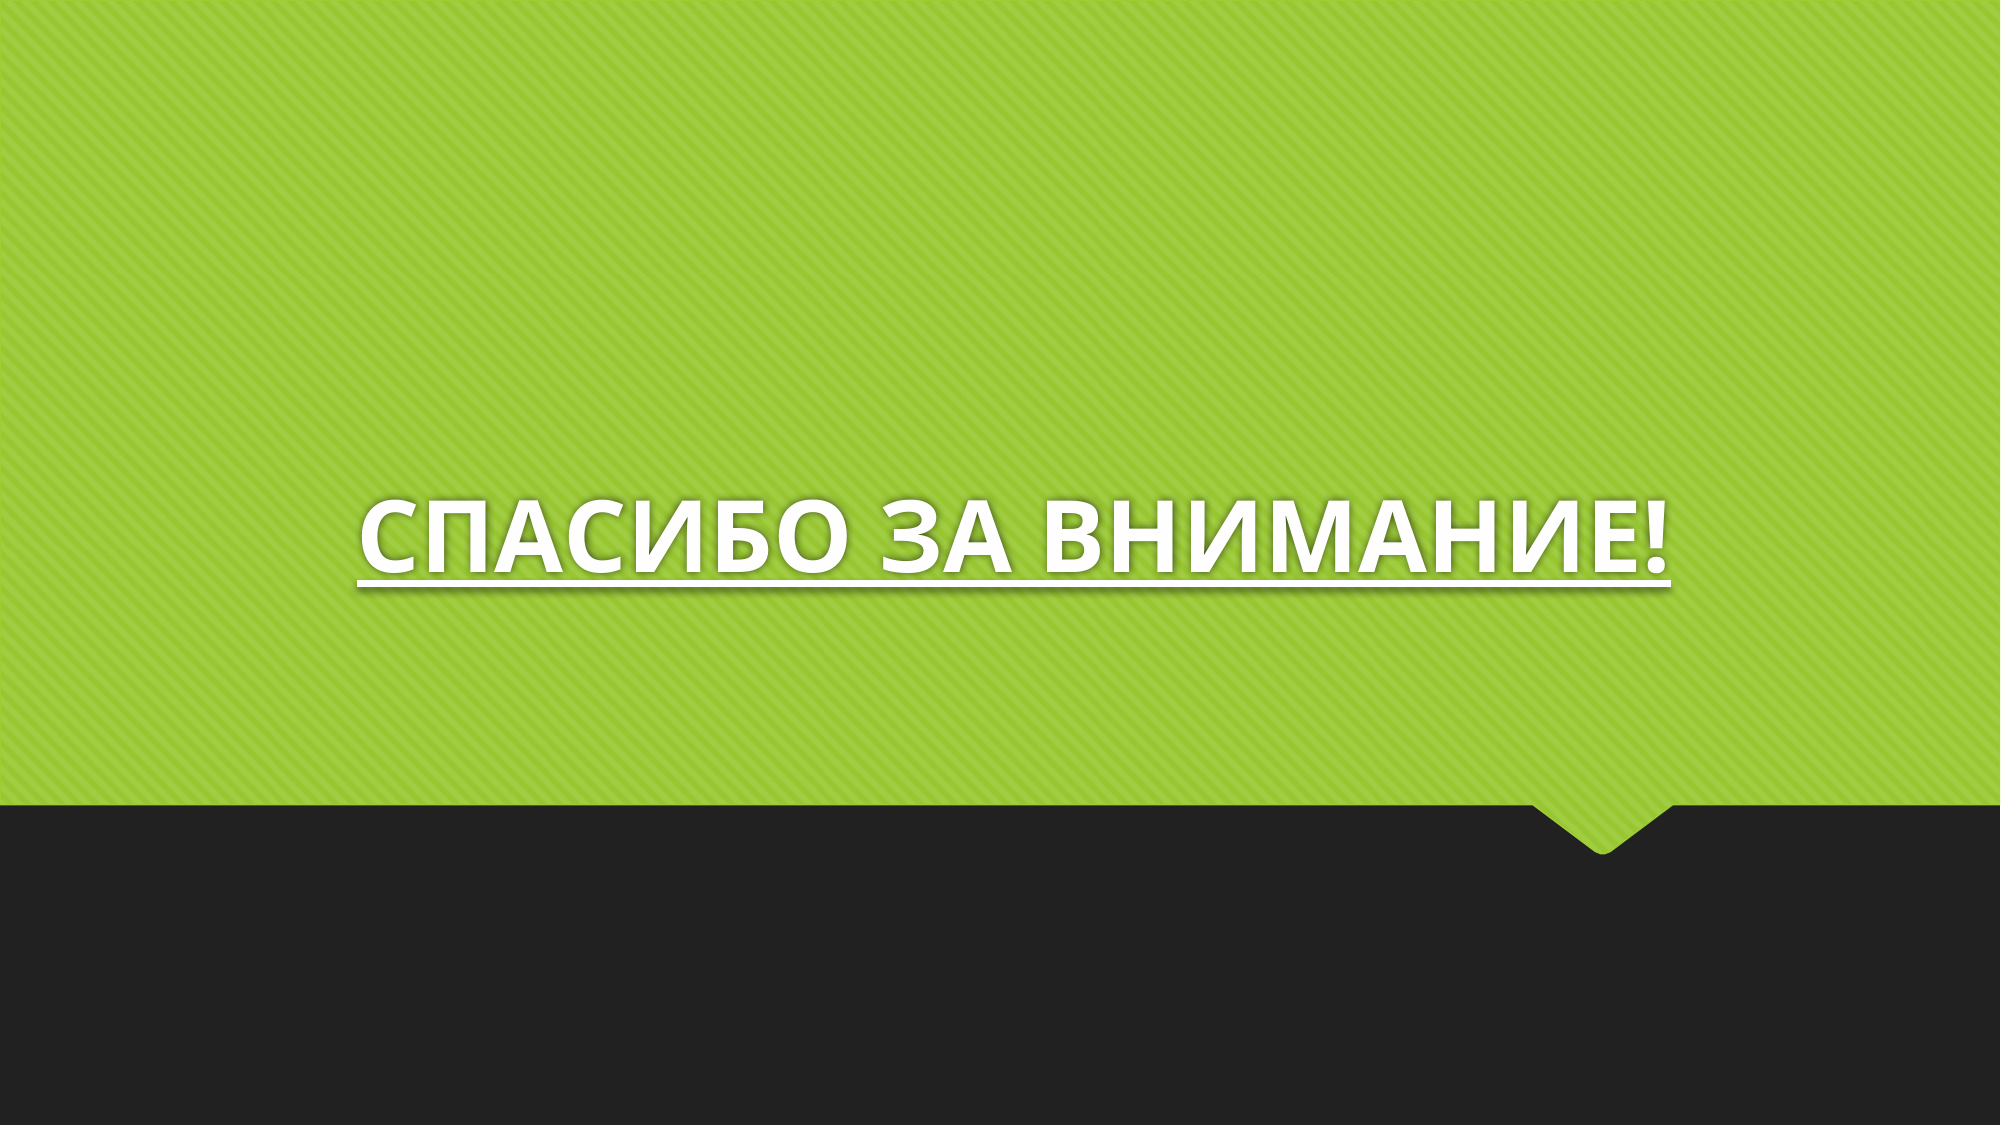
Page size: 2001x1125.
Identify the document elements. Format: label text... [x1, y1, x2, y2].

title СПАСИБО ЗА ВНИМАНИЕ! [0, 478, 1687, 720]
